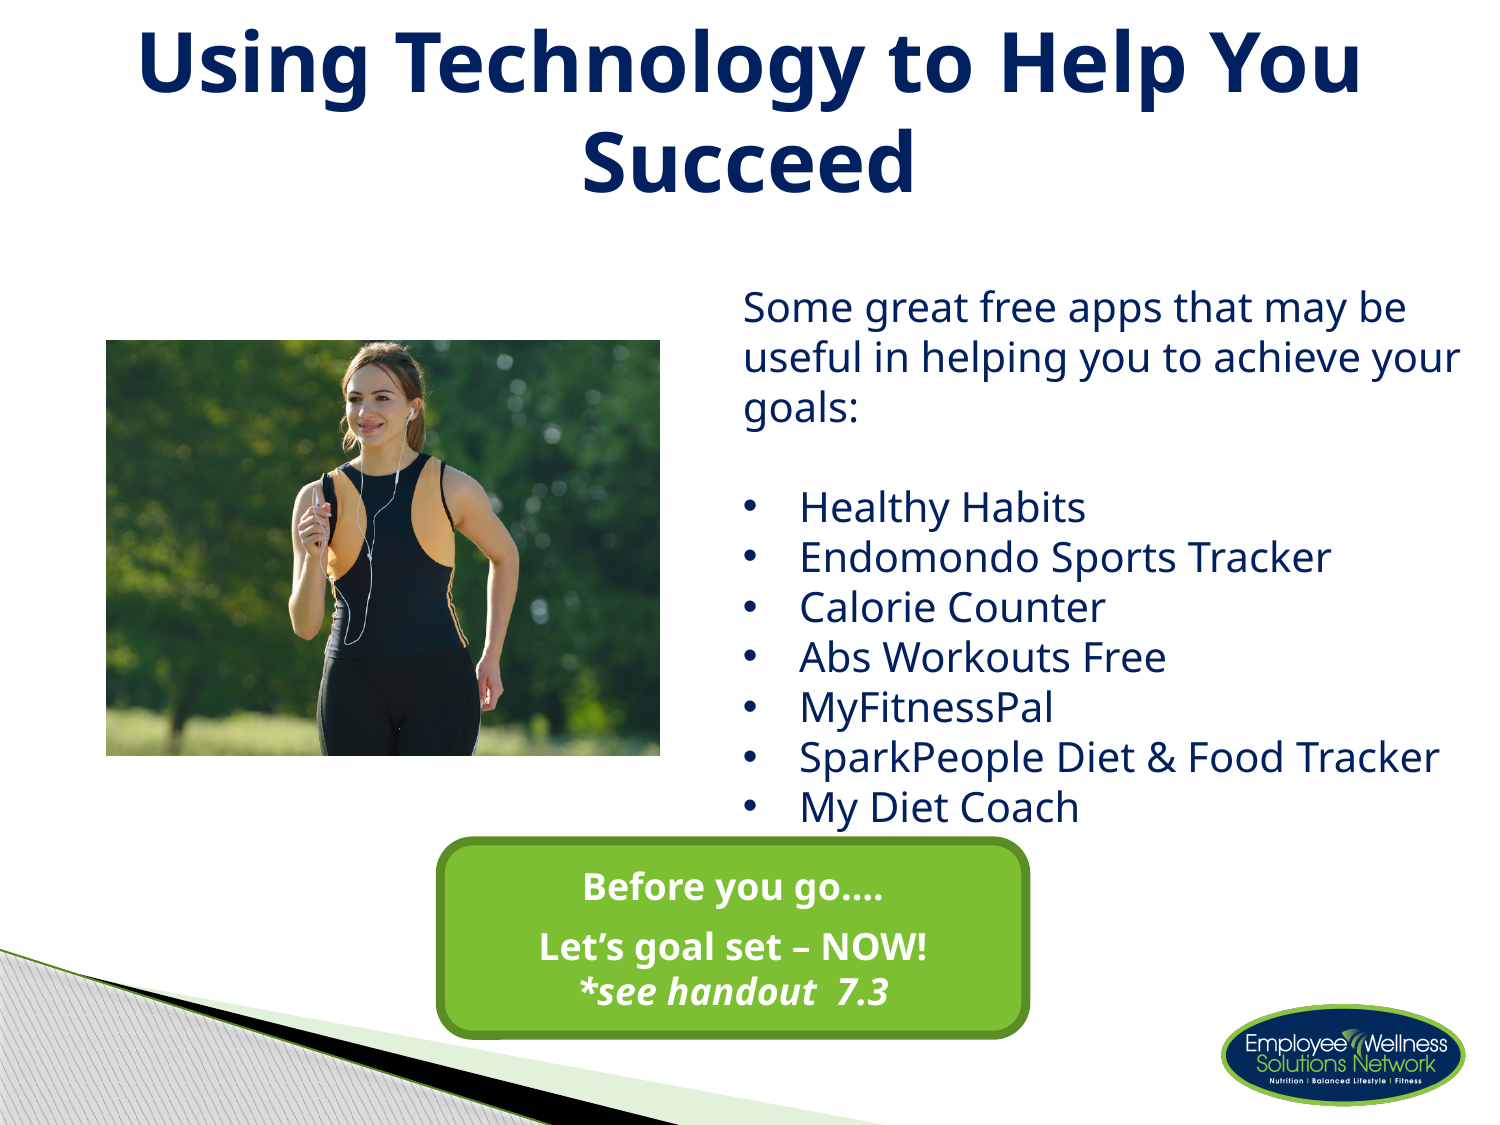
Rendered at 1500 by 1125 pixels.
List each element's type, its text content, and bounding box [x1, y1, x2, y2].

text_box Before you go…. Let’s goal set – NOW! *see handout 7.3 [435, 836, 1031, 1040]
picture [1211, 977, 1475, 1125]
text_box Some great free apps that may be useful in helping you to achieve your goals: Healthy Habits Endomondo Sports Tracker Calorie Counter Abs Workouts Free MyFitnessPal SparkPeople Diet & Food Tracker My Diet Coach [728, 273, 1477, 838]
text_box Using Technology to Help You Succeed [50, 62, 1450, 156]
picture [105, 340, 660, 756]
